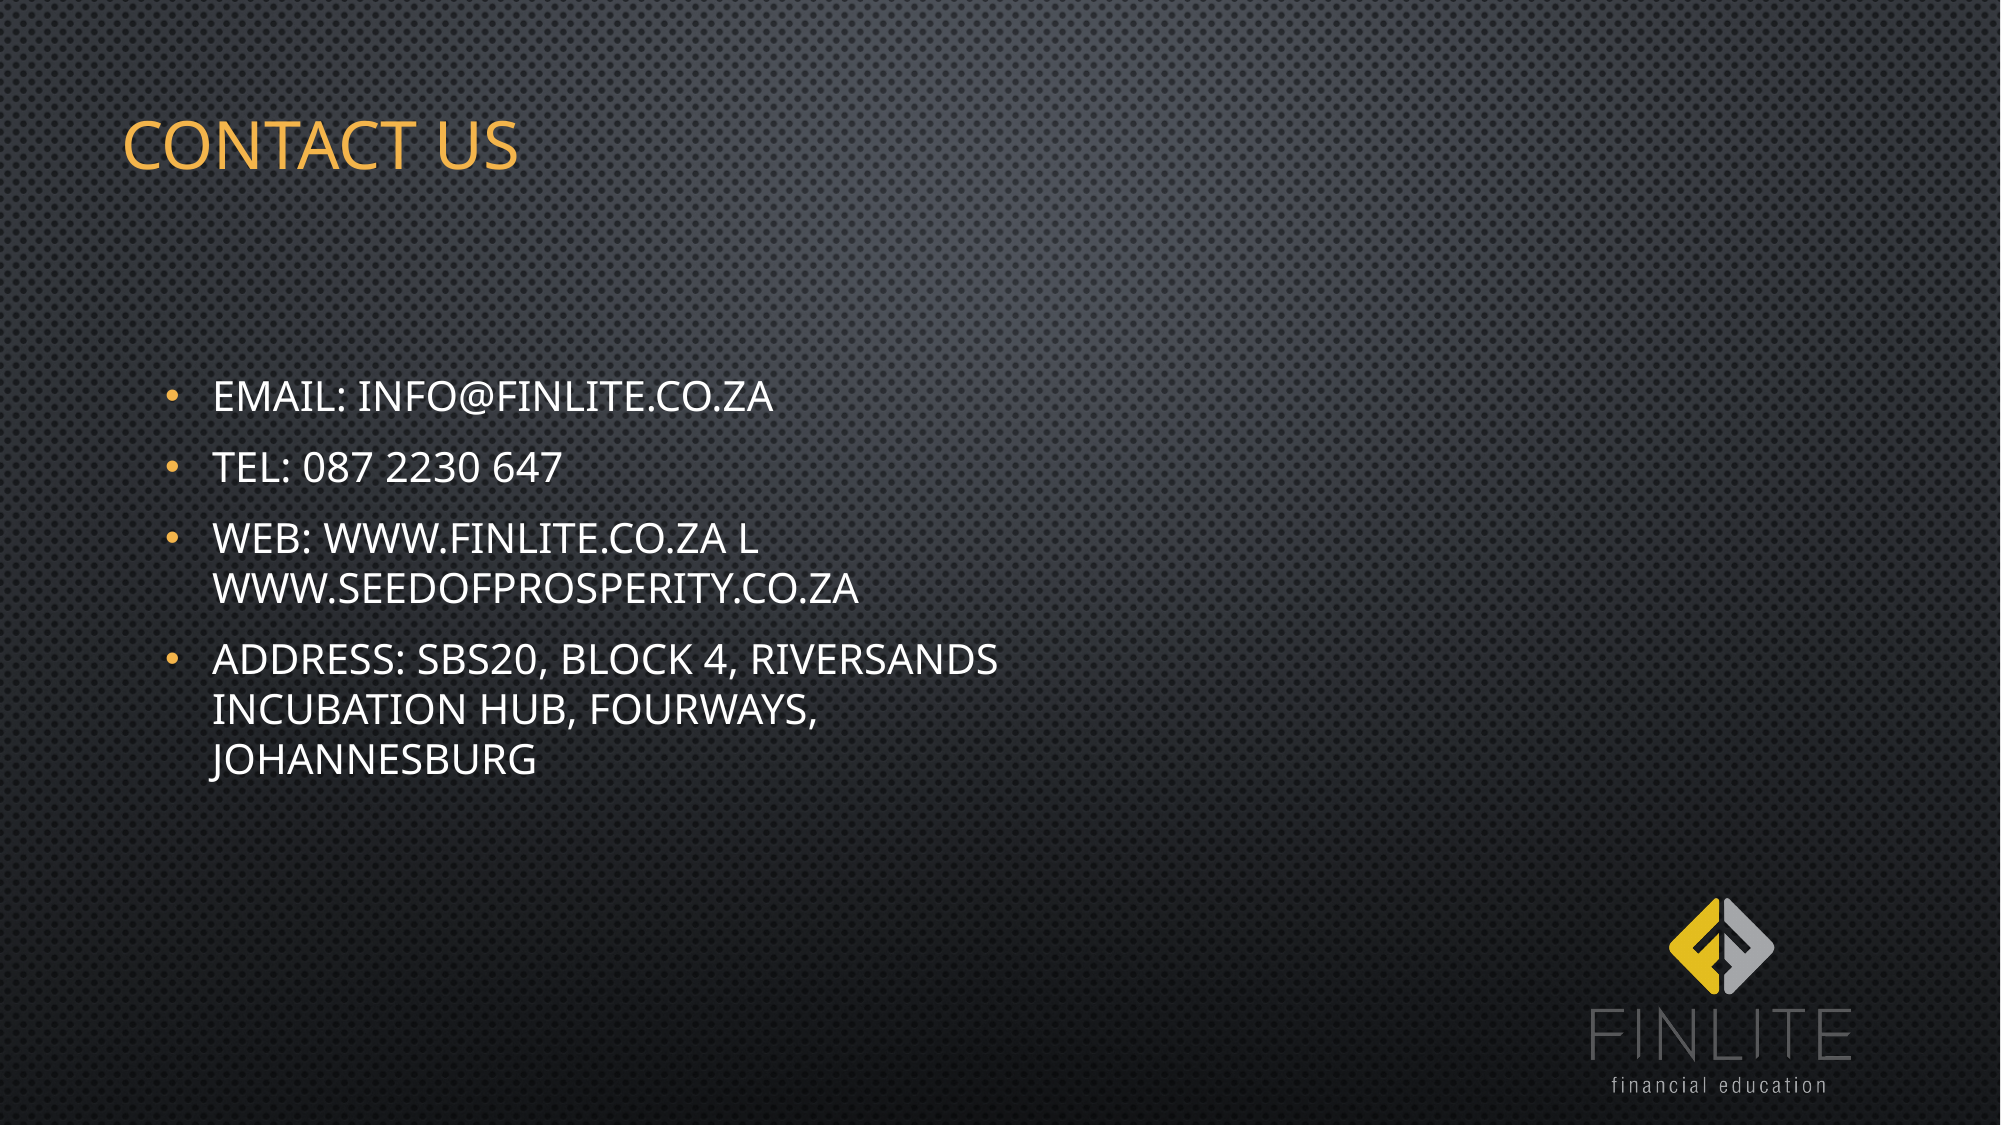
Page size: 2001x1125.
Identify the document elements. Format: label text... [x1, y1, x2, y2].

picture [1591, 897, 1852, 1093]
list Email: info@finlite.co.za Tel: 087 2230 647 Web: www.finlite.co.za l www.seedofprosperity.co.za Address: SBS20, Block 4, Riversands Incubation Hub, Fourways, Johannesburg [150, 232, 1114, 921]
title Contact Us [106, 74, 1649, 211]
